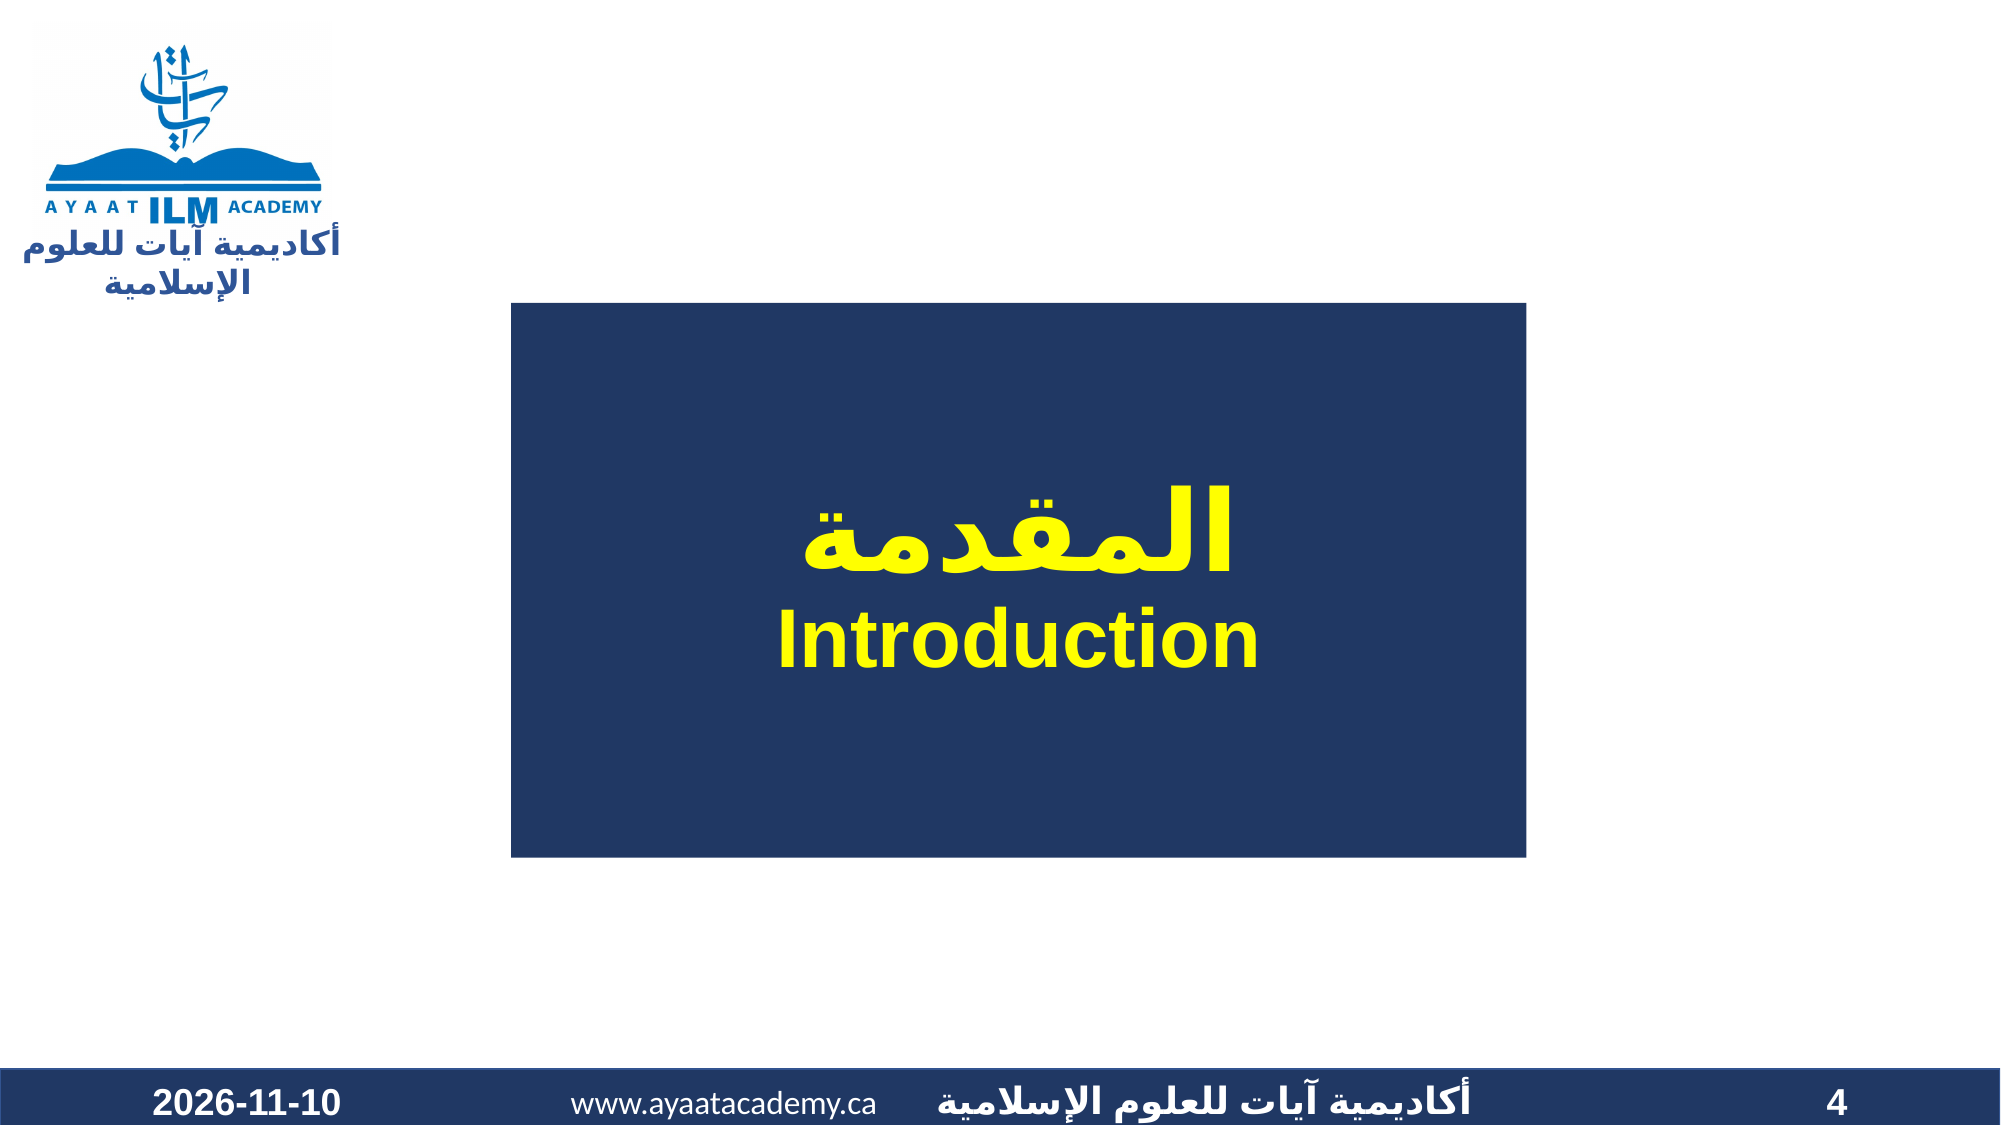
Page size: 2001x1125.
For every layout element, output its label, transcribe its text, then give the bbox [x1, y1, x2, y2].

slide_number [137, 1070, 588, 1125]
slide_number 4 [1412, 1070, 1863, 1125]
picture [32, 21, 332, 241]
title المقدمة Introduction [511, 302, 1527, 858]
